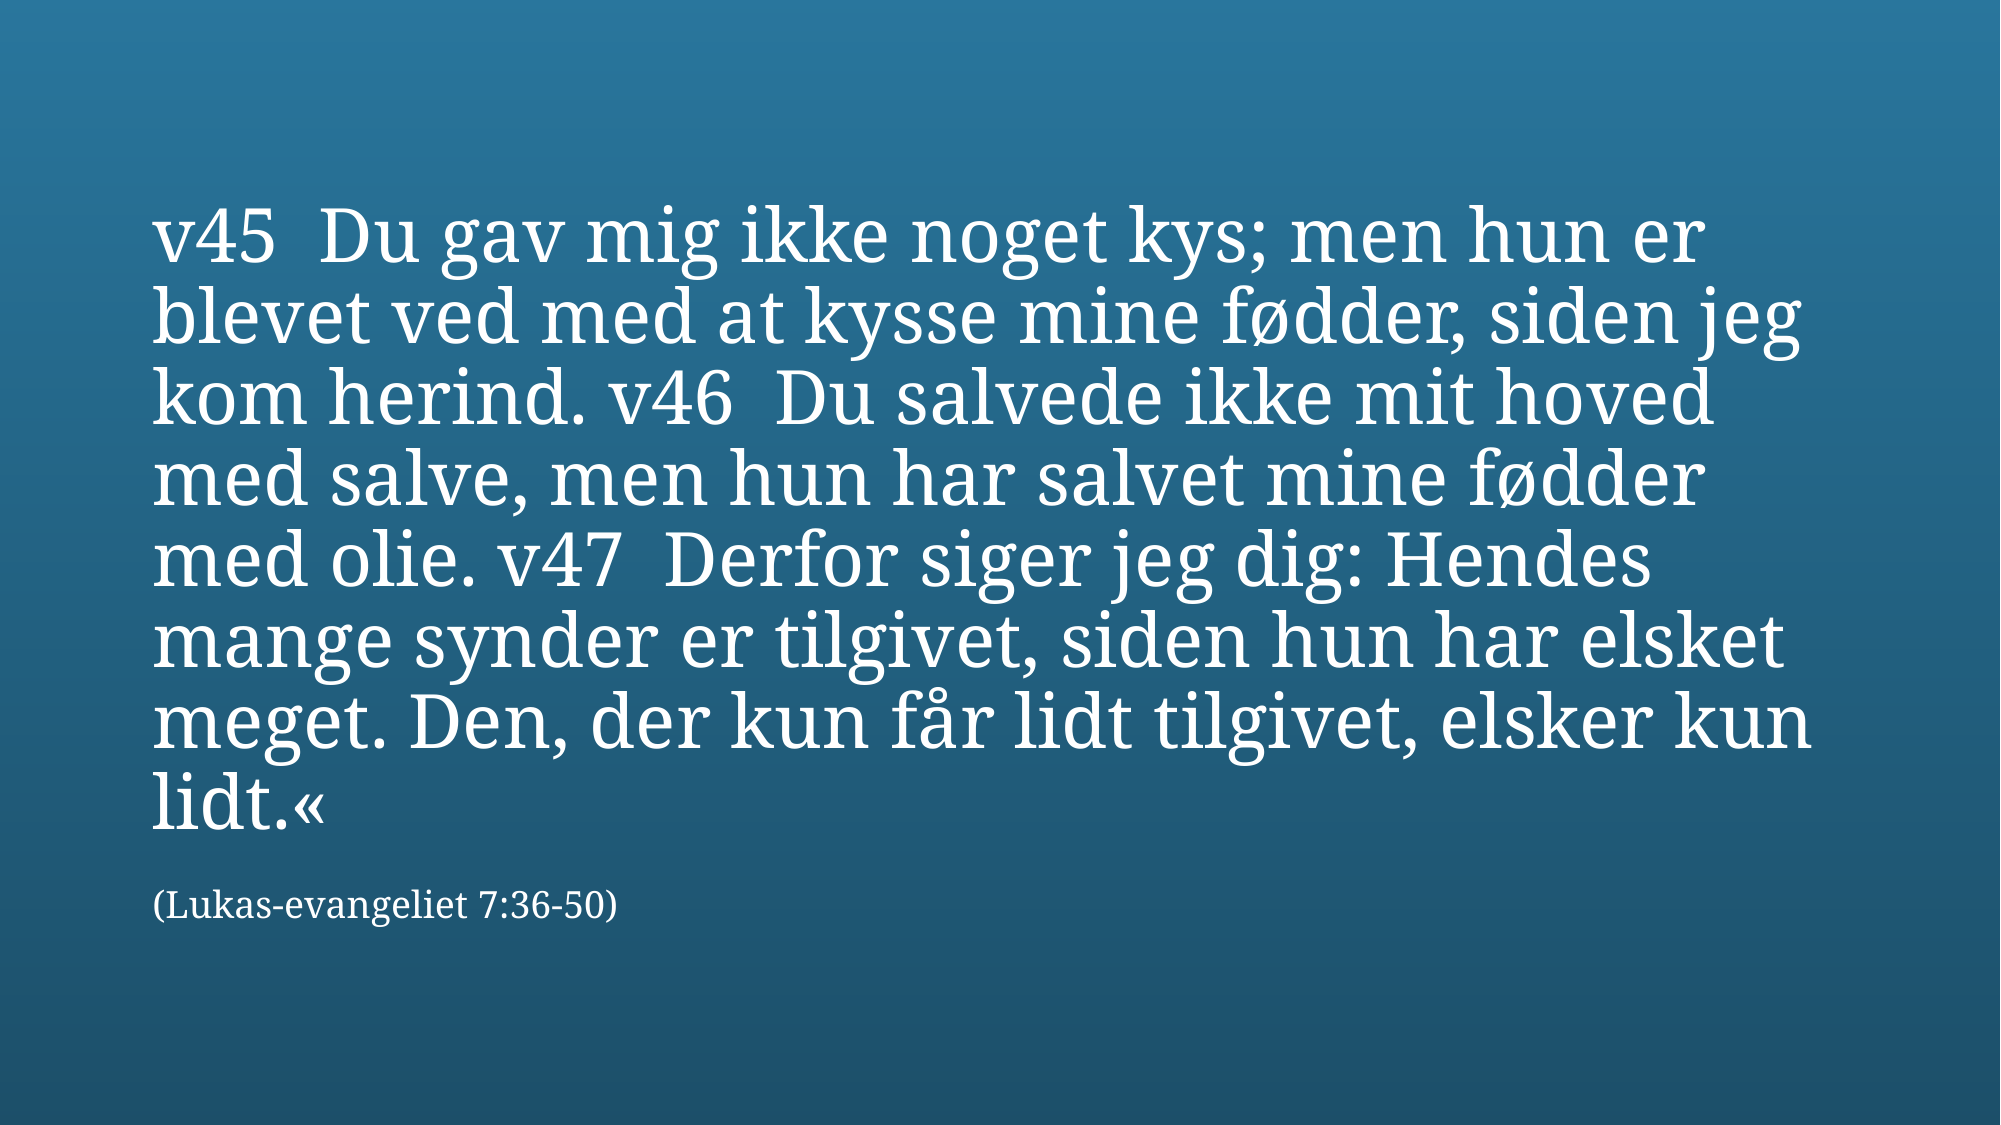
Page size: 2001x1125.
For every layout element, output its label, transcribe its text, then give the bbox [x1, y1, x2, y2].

title v45 Du gav mig ikke noget kys; men hun er blevet ved med at kysse mine fødder, siden jeg kom herind. v46 Du salvede ikke mit hoved med salve, men hun har salvet mine fødder med olie. v47 Derfor siger jeg dig: Hendes mange synder er tilgivet, siden hun har elsket meget. Den, der kun får lidt tilgivet, elsker kun lidt.« (Lukas-evangeliet 7:36-50) [137, 286, 1863, 839]
